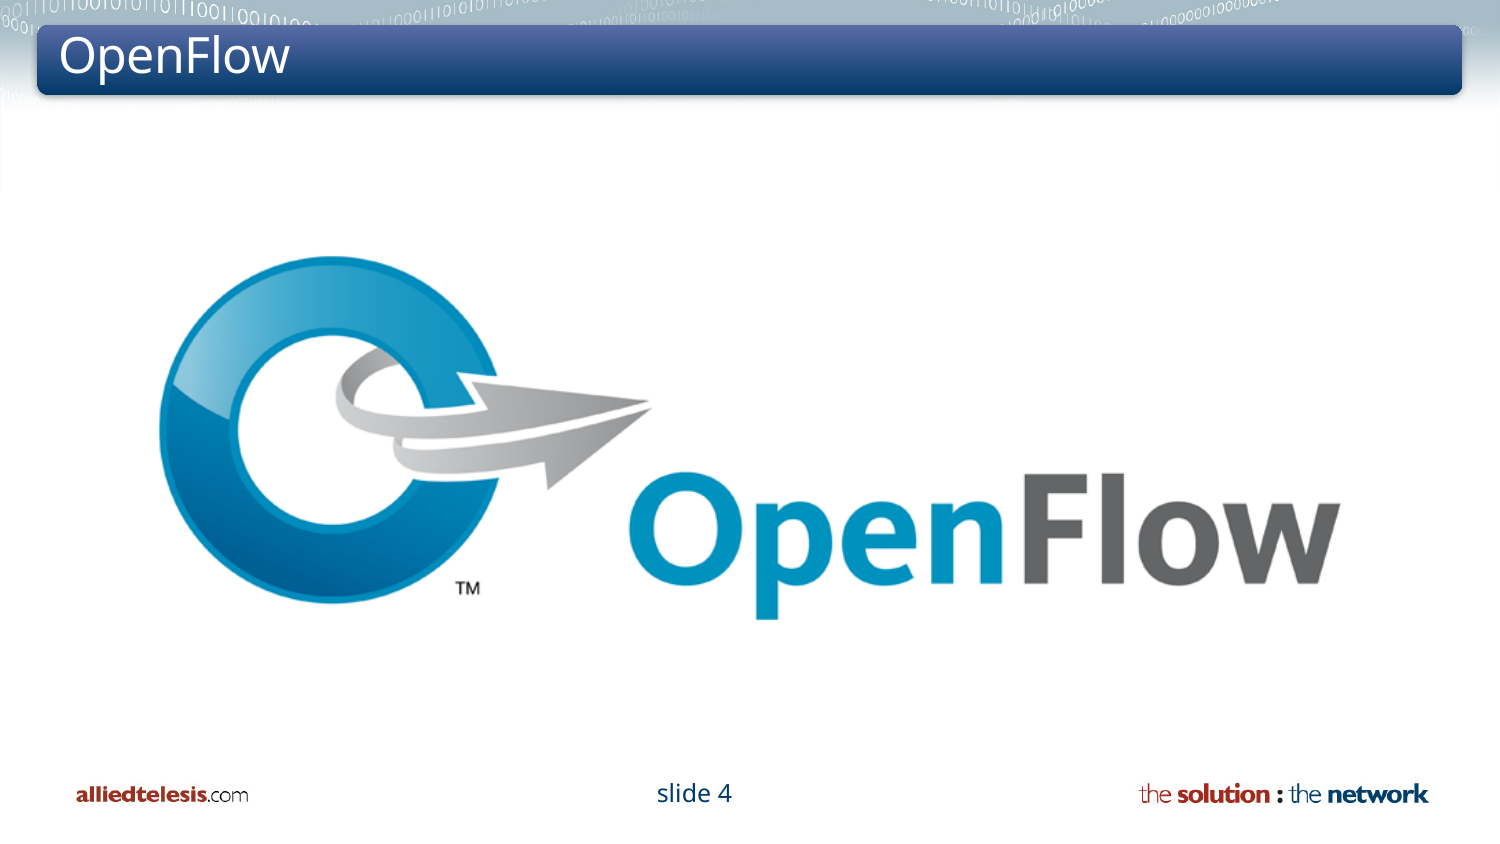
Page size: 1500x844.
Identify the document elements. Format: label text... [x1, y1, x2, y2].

text_box slide 4 [248, 770, 1141, 819]
title OpenFlow [58, 34, 1446, 95]
picture [0, 0, 1500, 844]
